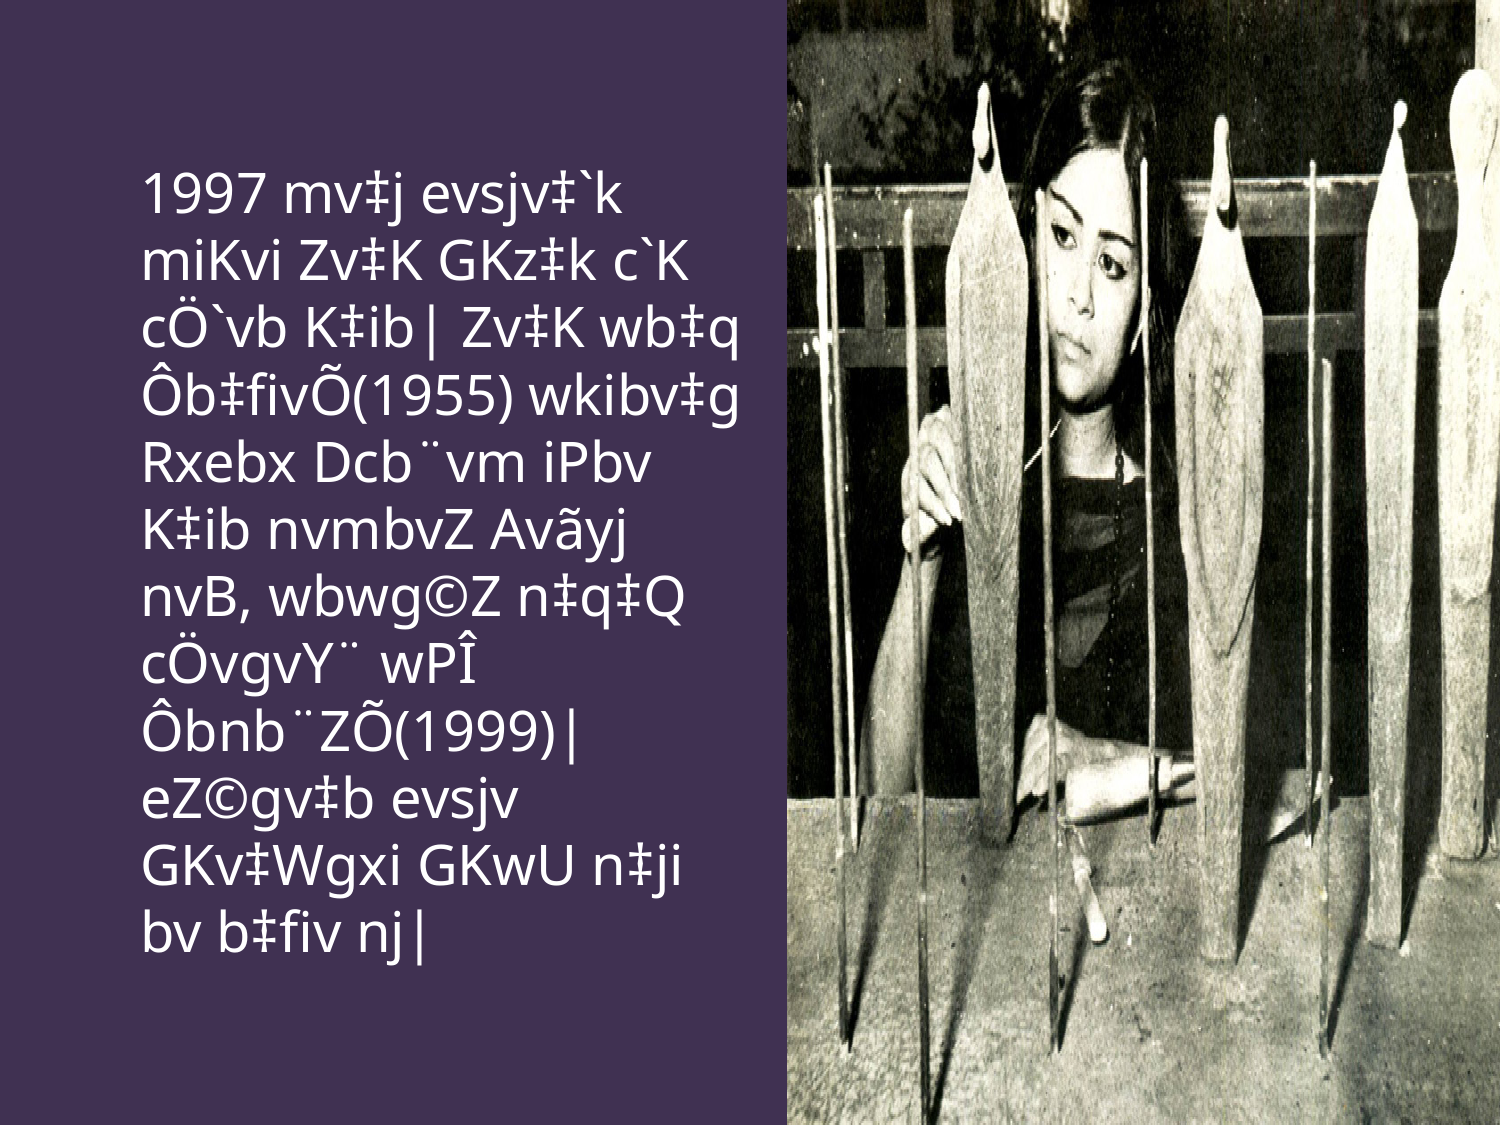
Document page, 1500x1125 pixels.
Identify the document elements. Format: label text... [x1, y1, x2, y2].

subtitle 1997 mv‡j evsjv‡`k miKvi Zv‡K GKz‡k c`K cÖ`vb K‡ib| Zv‡K wb‡q Ôb‡fivÕ(1955) wkibv‡g Rxebx Dcb¨vm iPbv K‡ib nvmbvZ Avãyj nvB, wbwg©Z n‡q‡Q cÖvgvY¨ wPÎ Ôbnb¨ZÕ(1999)| eZ©gv‡b evsjv GKv‡Wgxi GKwU n‡ji bv b‡fiv nj| [125, 149, 763, 988]
picture [787, 0, 1500, 1125]
